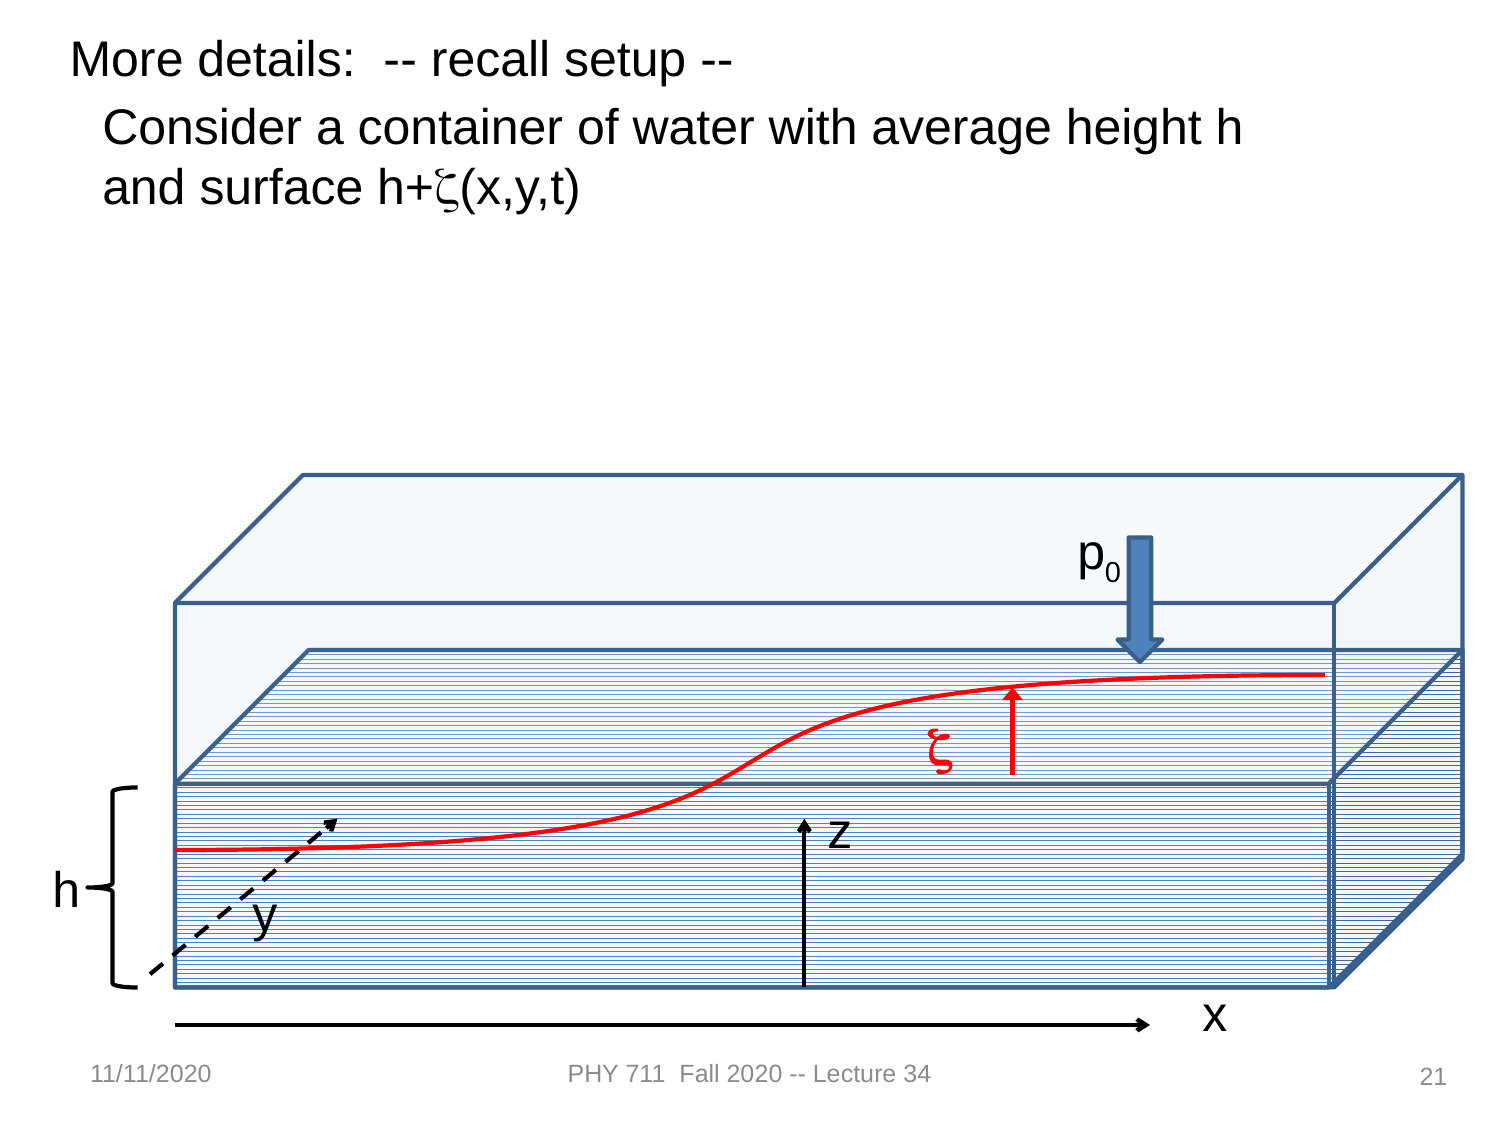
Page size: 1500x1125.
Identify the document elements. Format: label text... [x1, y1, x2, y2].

text_box [172, 472, 1465, 990]
slide_number 21 [1112, 1045, 1463, 1106]
footer PHY 711 Fall 2020 -- Lecture 34 [512, 1042, 988, 1103]
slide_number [75, 1042, 425, 1103]
text_box Consider a container of water with average height h and surface h+z(x,y,t) [87, 87, 1325, 223]
text_box h [37, 849, 144, 925]
text_box p0 [1062, 512, 1325, 596]
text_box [174, 674, 1326, 851]
text_box [111, 925, 138, 989]
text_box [149, 818, 338, 975]
text_box z [812, 859, 913, 866]
text_box x [1187, 974, 1288, 1049]
text_box [111, 786, 138, 849]
text_box More details: -- recall setup -- [54, 19, 1193, 95]
text_box [1115, 535, 1165, 665]
